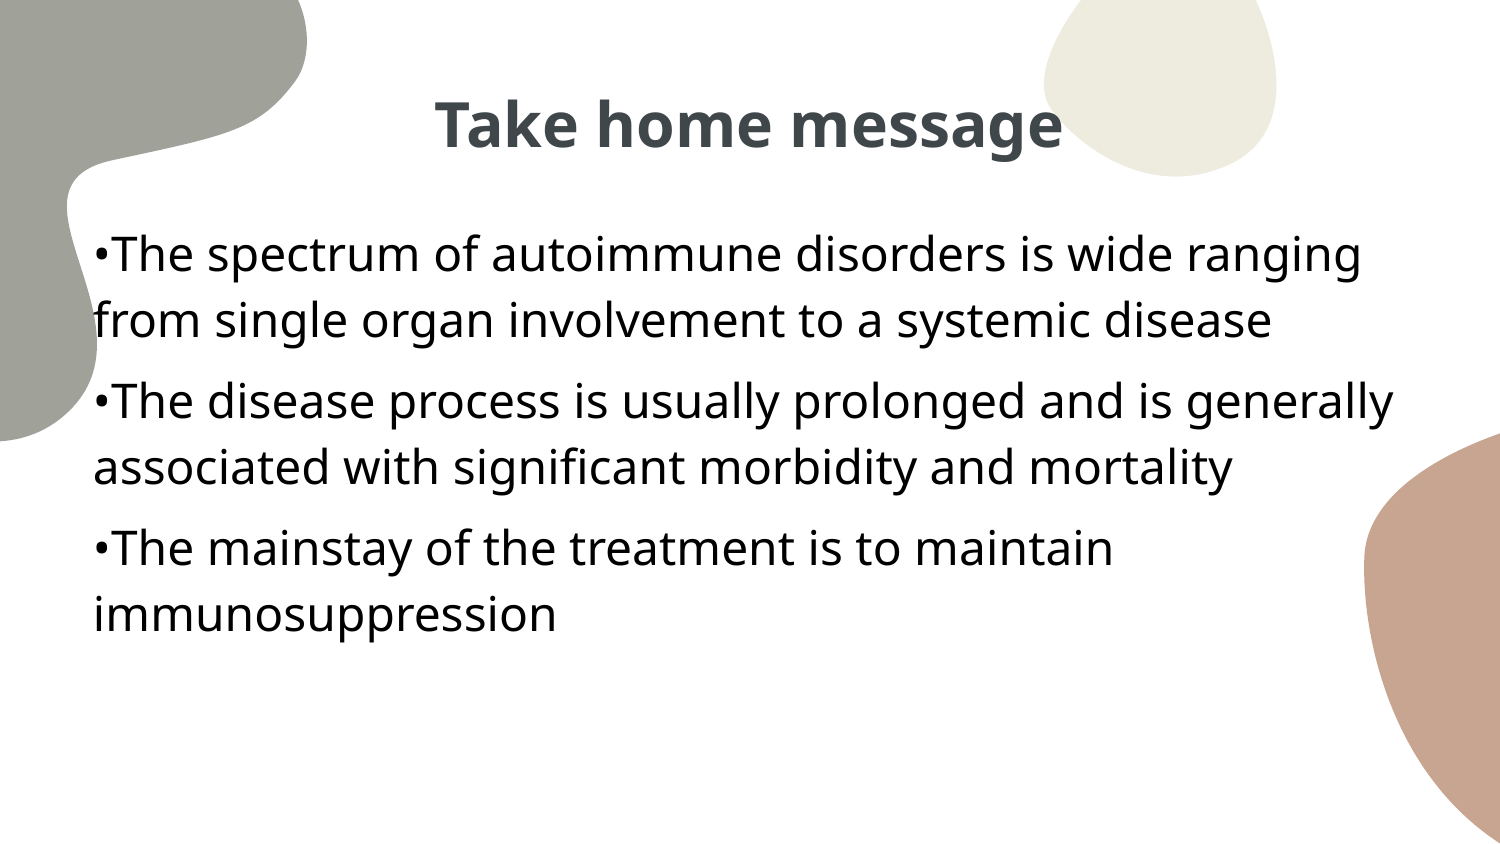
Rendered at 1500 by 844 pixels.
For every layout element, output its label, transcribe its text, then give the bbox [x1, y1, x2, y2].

title Take home message [116, 85, 1383, 175]
text_box •The spectrum of autoimmune disorders is wide ranging from single organ involvement to a systemic disease •The disease process is usually prolonged and is generally associated with significant morbidity and mortality •The mainstay of the treatment is to maintain immunosuppression [78, 200, 1422, 679]
